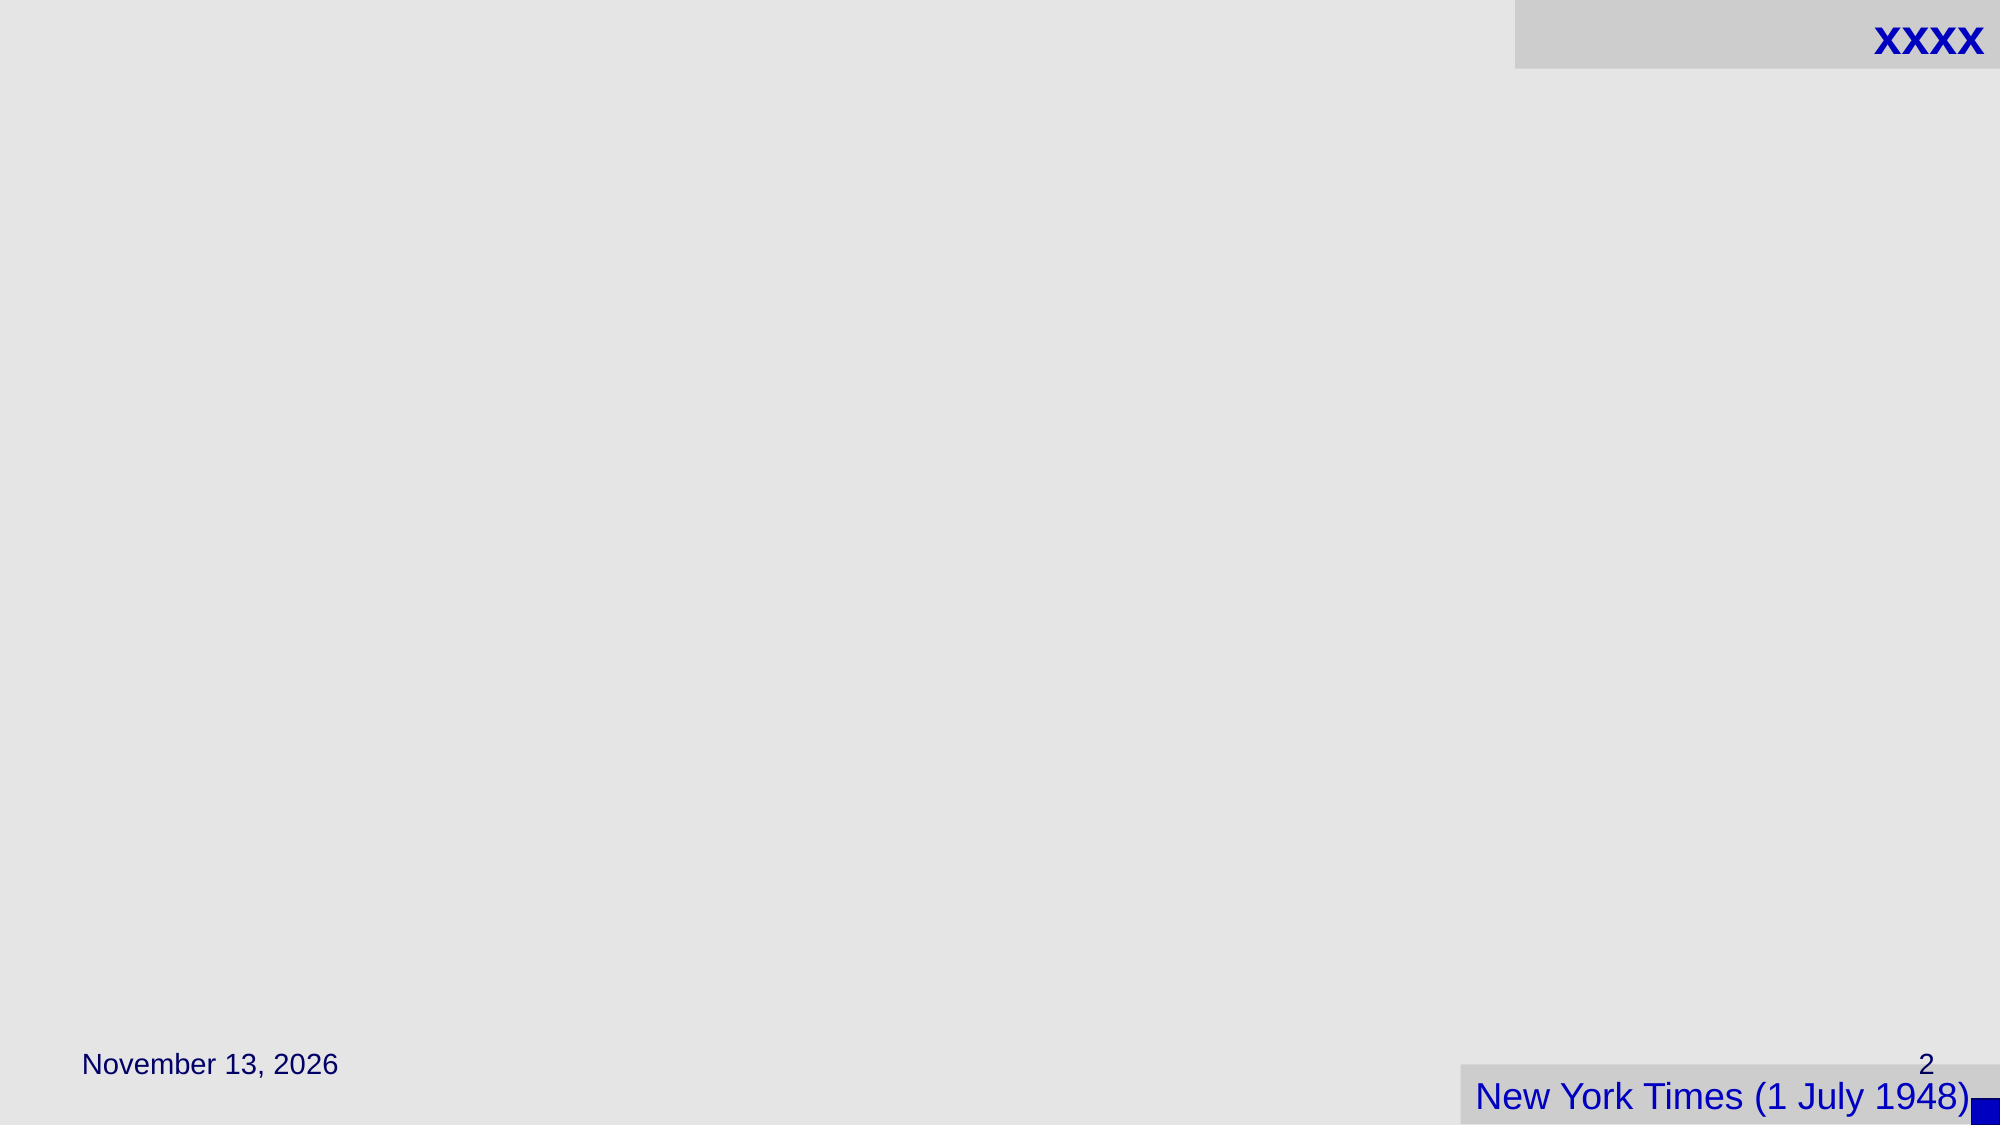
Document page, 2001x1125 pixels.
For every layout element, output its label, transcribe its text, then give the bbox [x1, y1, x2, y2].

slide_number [66, 1024, 484, 1101]
title xxxx [1515, 0, 2000, 69]
text_box [1971, 1099, 2000, 1125]
slide_number 2 [1533, 1024, 1951, 1064]
text_box New York Times (1 July 1948) [1460, 1064, 2000, 1125]
